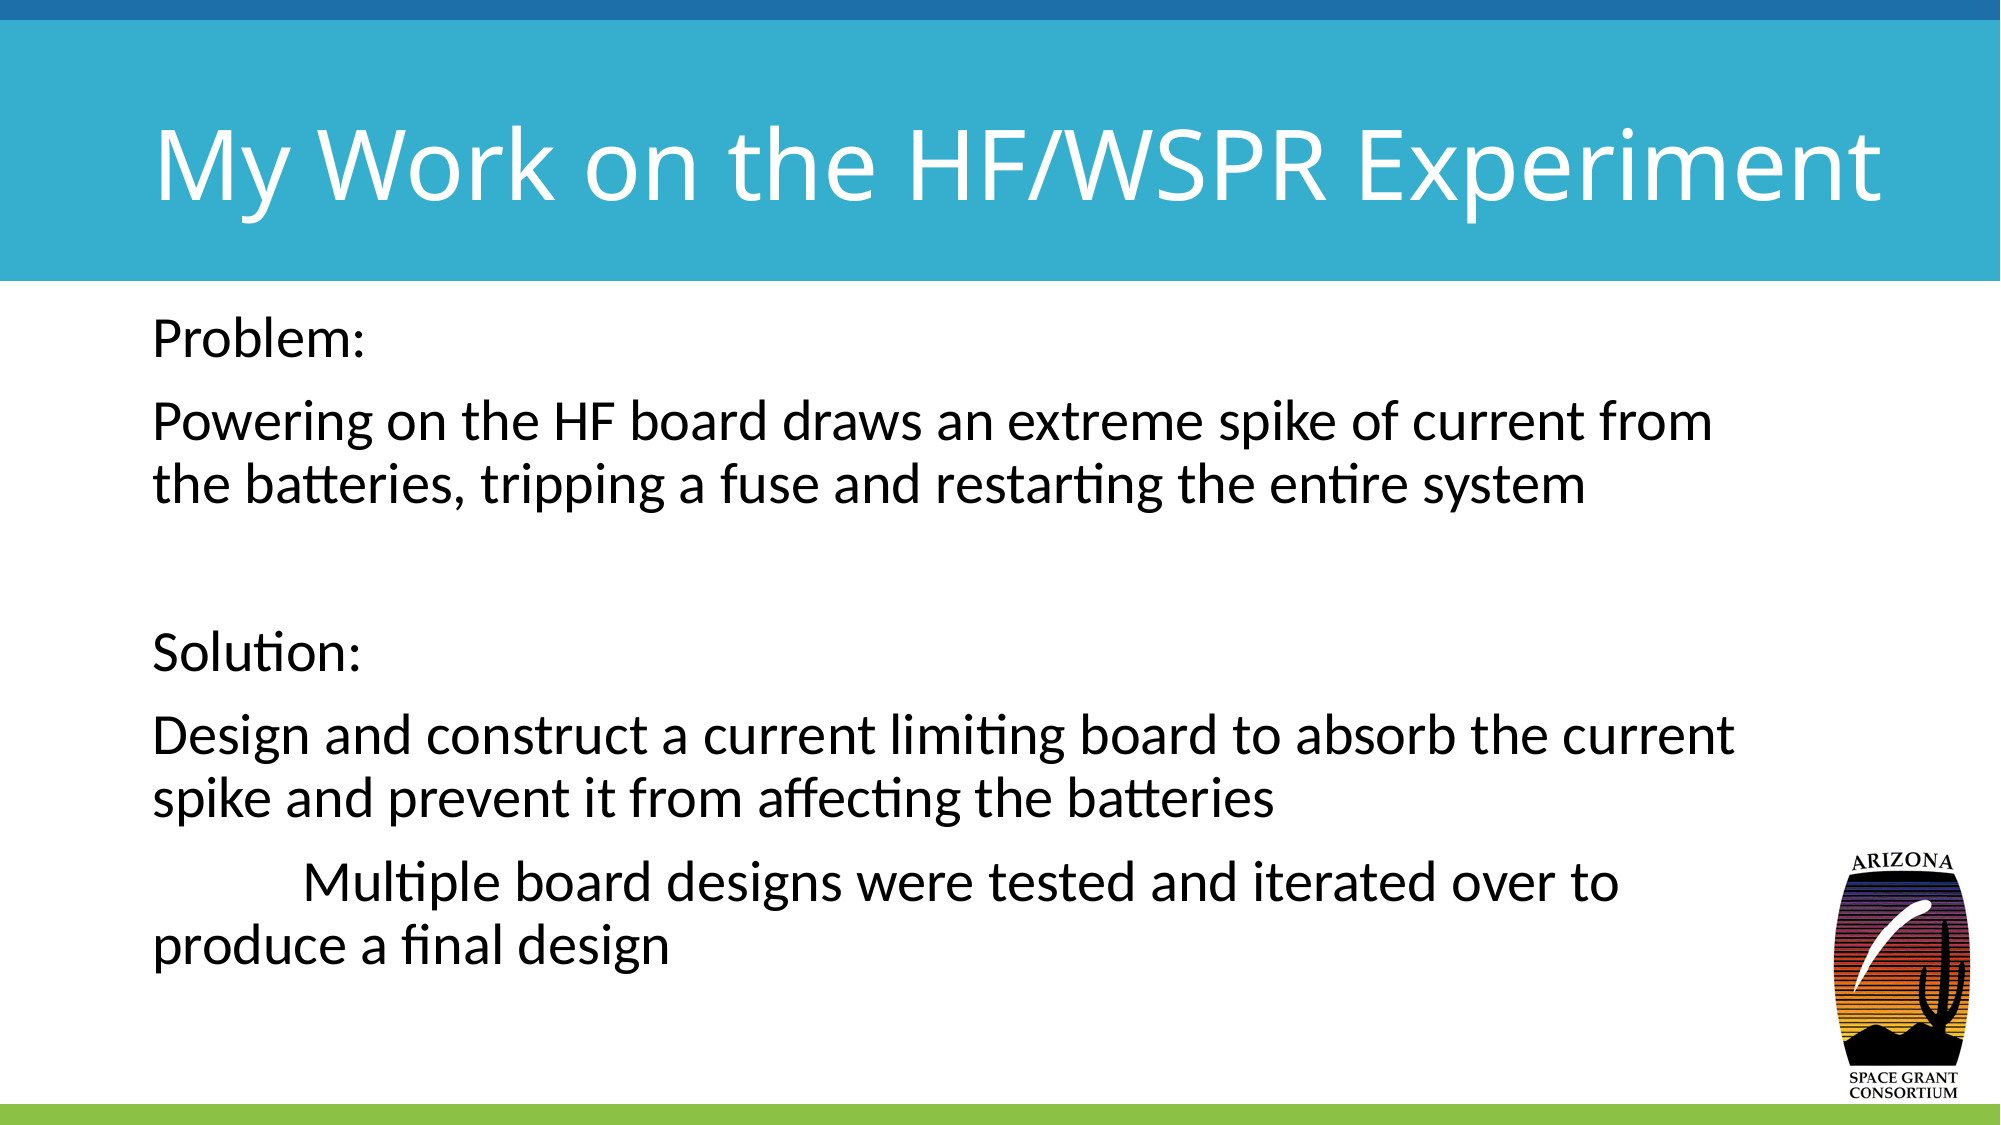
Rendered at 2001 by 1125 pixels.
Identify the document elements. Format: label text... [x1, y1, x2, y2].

list Problem: Powering on the HF board draws an extreme spike of current from the batteries, tripping a fuse and restarting the entire system Solution: Design and construct a current limiting board to absorb the current spike and prevent it from affecting the batteries Multiple board designs were tested and iterated over to produce a final design [137, 299, 1803, 1035]
text_box [0, 0, 2000, 20]
text_box [0, 1104, 2000, 1125]
text_box [0, 20, 2000, 281]
picture [1802, 840, 2000, 1104]
title My Work on the HF/WSPR Experiment [137, 59, 1902, 278]
